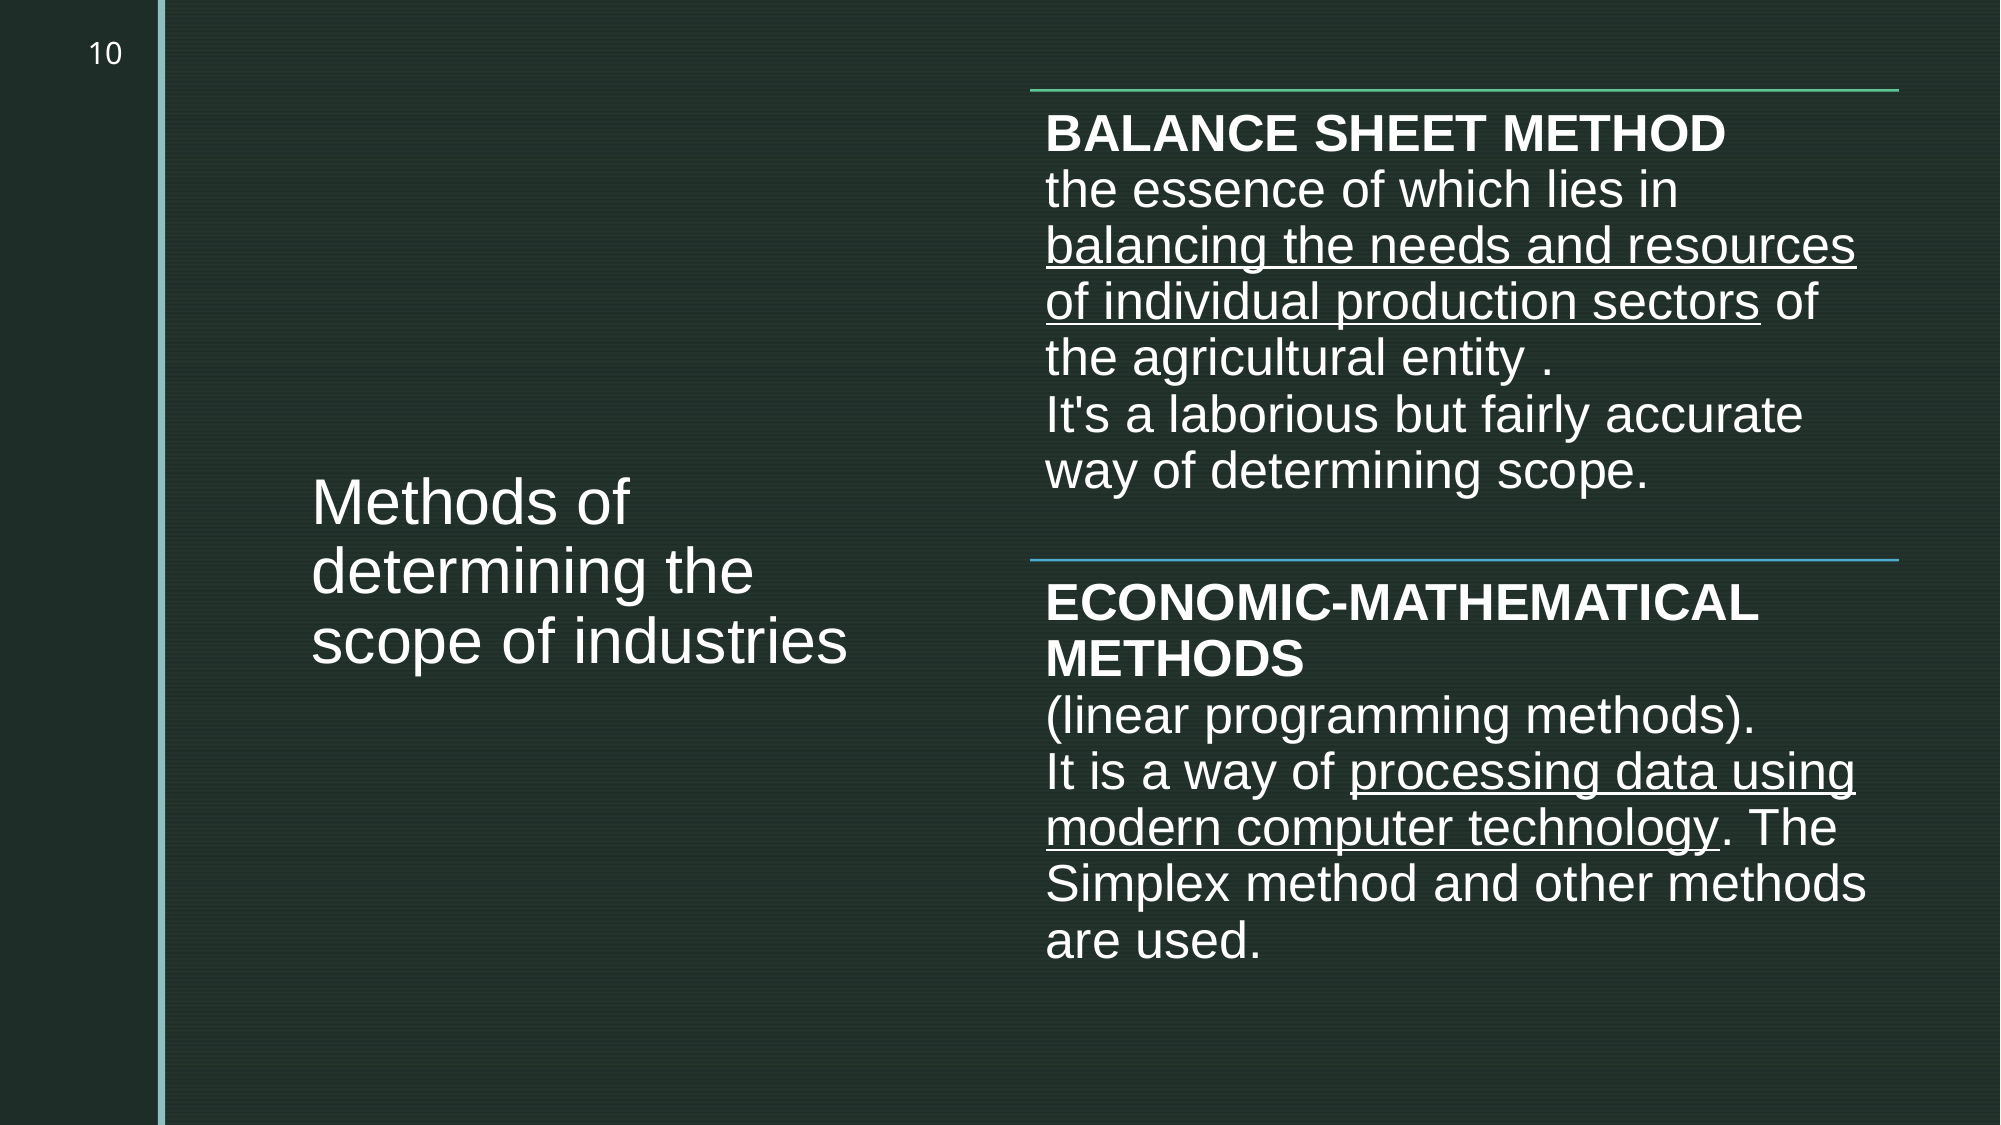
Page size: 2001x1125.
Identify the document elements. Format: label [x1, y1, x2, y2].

list [1029, 90, 1900, 1031]
picture [0, 0, 2001, 1125]
